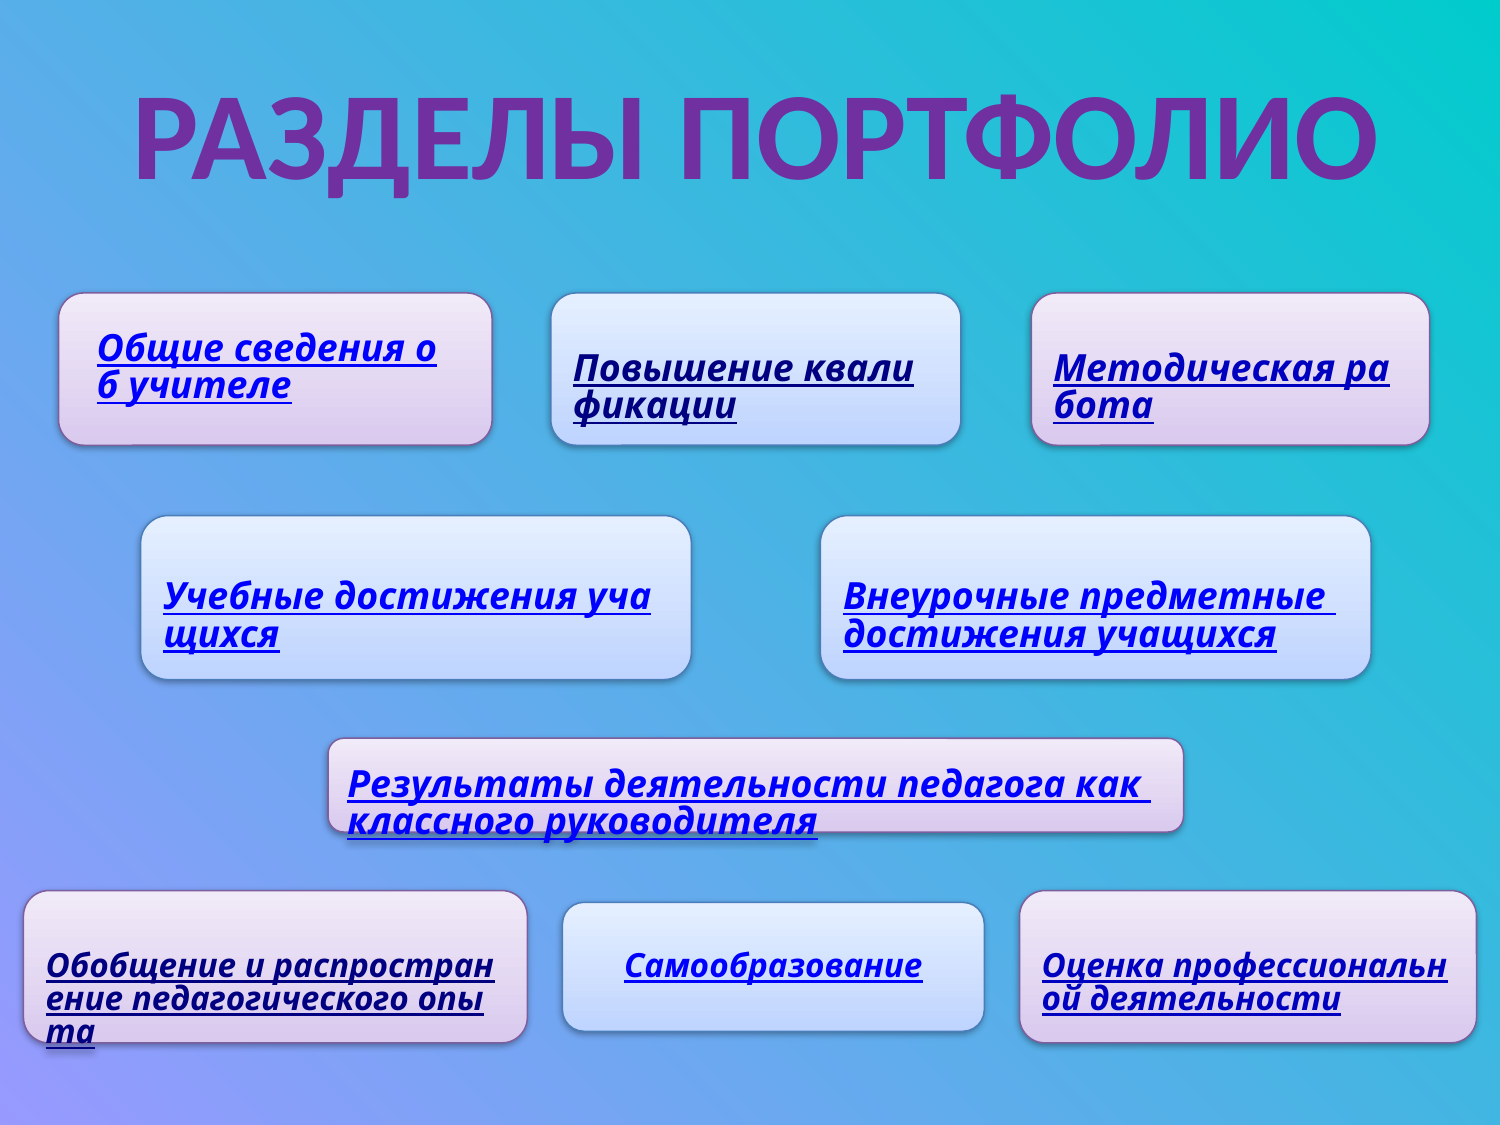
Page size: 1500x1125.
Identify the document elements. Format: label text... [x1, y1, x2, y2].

text_box Результаты деятельности педагога как классного руководителя [327, 737, 1185, 833]
text_box Внеурочные предметные достижения учащихся [819, 514, 1372, 681]
text_box Оценка профессиональной деятельности [1018, 889, 1478, 1044]
text_box Самообразование [561, 901, 986, 1033]
text_box Повышение квалификации [550, 292, 962, 447]
text_box Учебные достижения учащихся [139, 514, 693, 681]
text_box [57, 292, 493, 447]
text_box РАЗДЕЛЫ ПОРТФОЛИО [70, 46, 1442, 212]
text_box Обобщение и распространение педагогического опыта [22, 889, 529, 1044]
text_box Общие сведения об учителе [81, 316, 469, 383]
text_box Методическая работа [1030, 292, 1431, 447]
